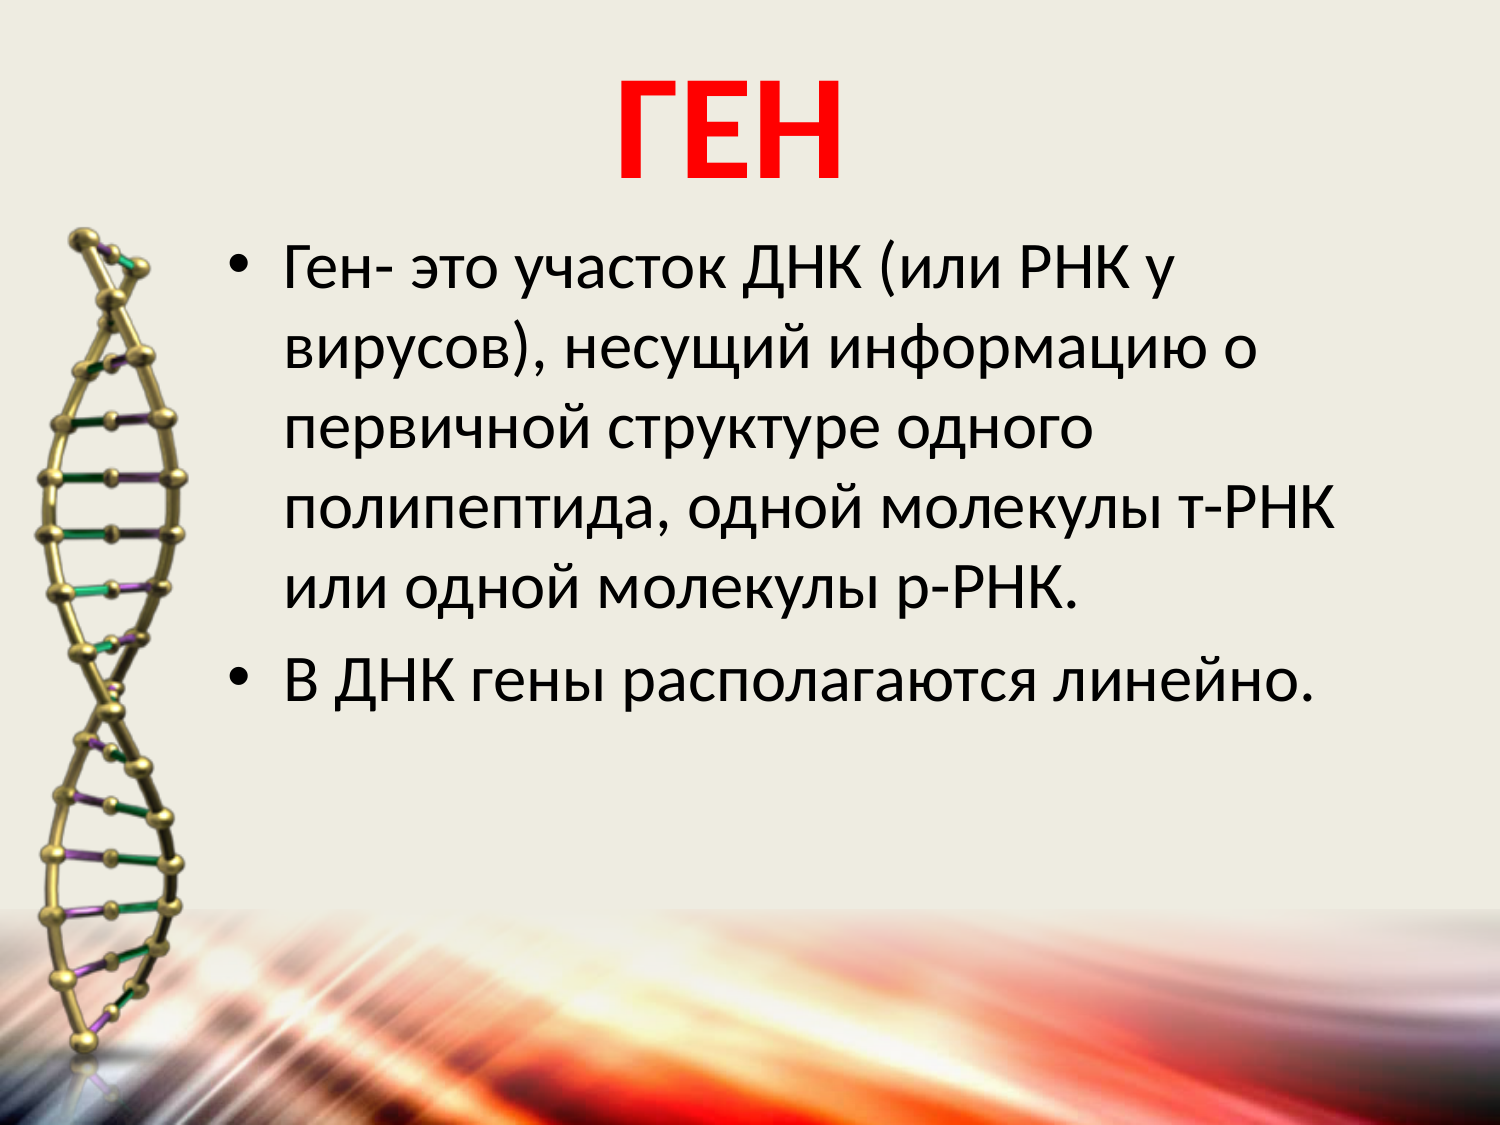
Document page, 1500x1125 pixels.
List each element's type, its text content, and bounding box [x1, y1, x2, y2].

title ГЕН [37, 24, 1425, 213]
text_box БЕЛОК (аминокислоты) в цитоплазме [211, 1088, 1500, 1093]
picture [0, 225, 1500, 1125]
list Ген- это участок ДНК (или РНК у вирусов), несущий информацию о первичной структуре одного полипептида, одной молекулы т-РНК или одной молекулы р-РНК. В ДНК гены располагаются линейно. [212, 214, 1425, 1013]
